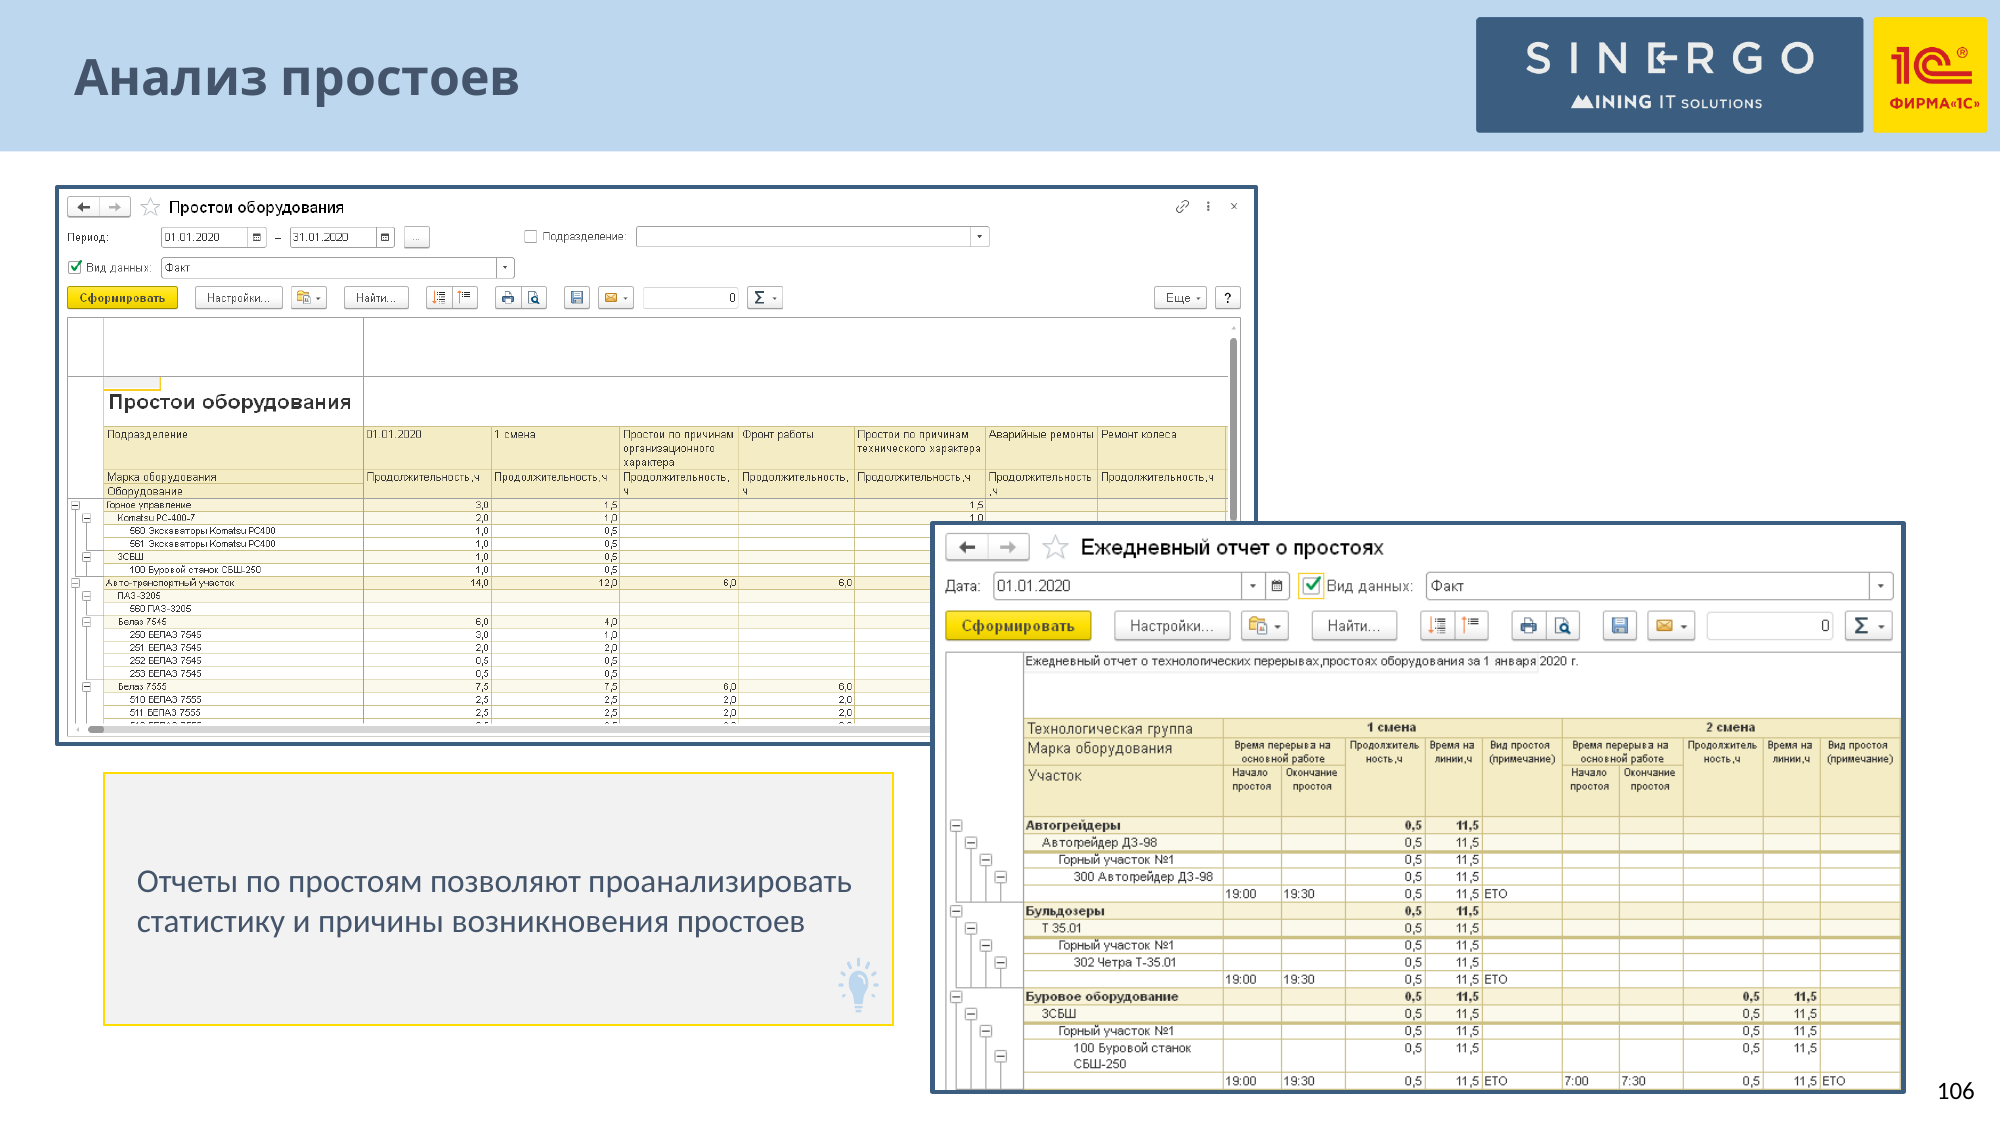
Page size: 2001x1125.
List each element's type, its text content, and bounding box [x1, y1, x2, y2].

text_box [865, 961, 871, 970]
picture [59, 189, 1902, 1090]
text_box [848, 970, 869, 1013]
text_box [847, 961, 852, 970]
title Анализ простоев [59, 37, 1473, 122]
picture [1476, 17, 1987, 133]
text_box Отчеты по простоям позволяют проанализировать статистику и причины возникновения простоев [103, 772, 894, 1026]
slide_number 106 [1916, 1066, 1990, 1113]
